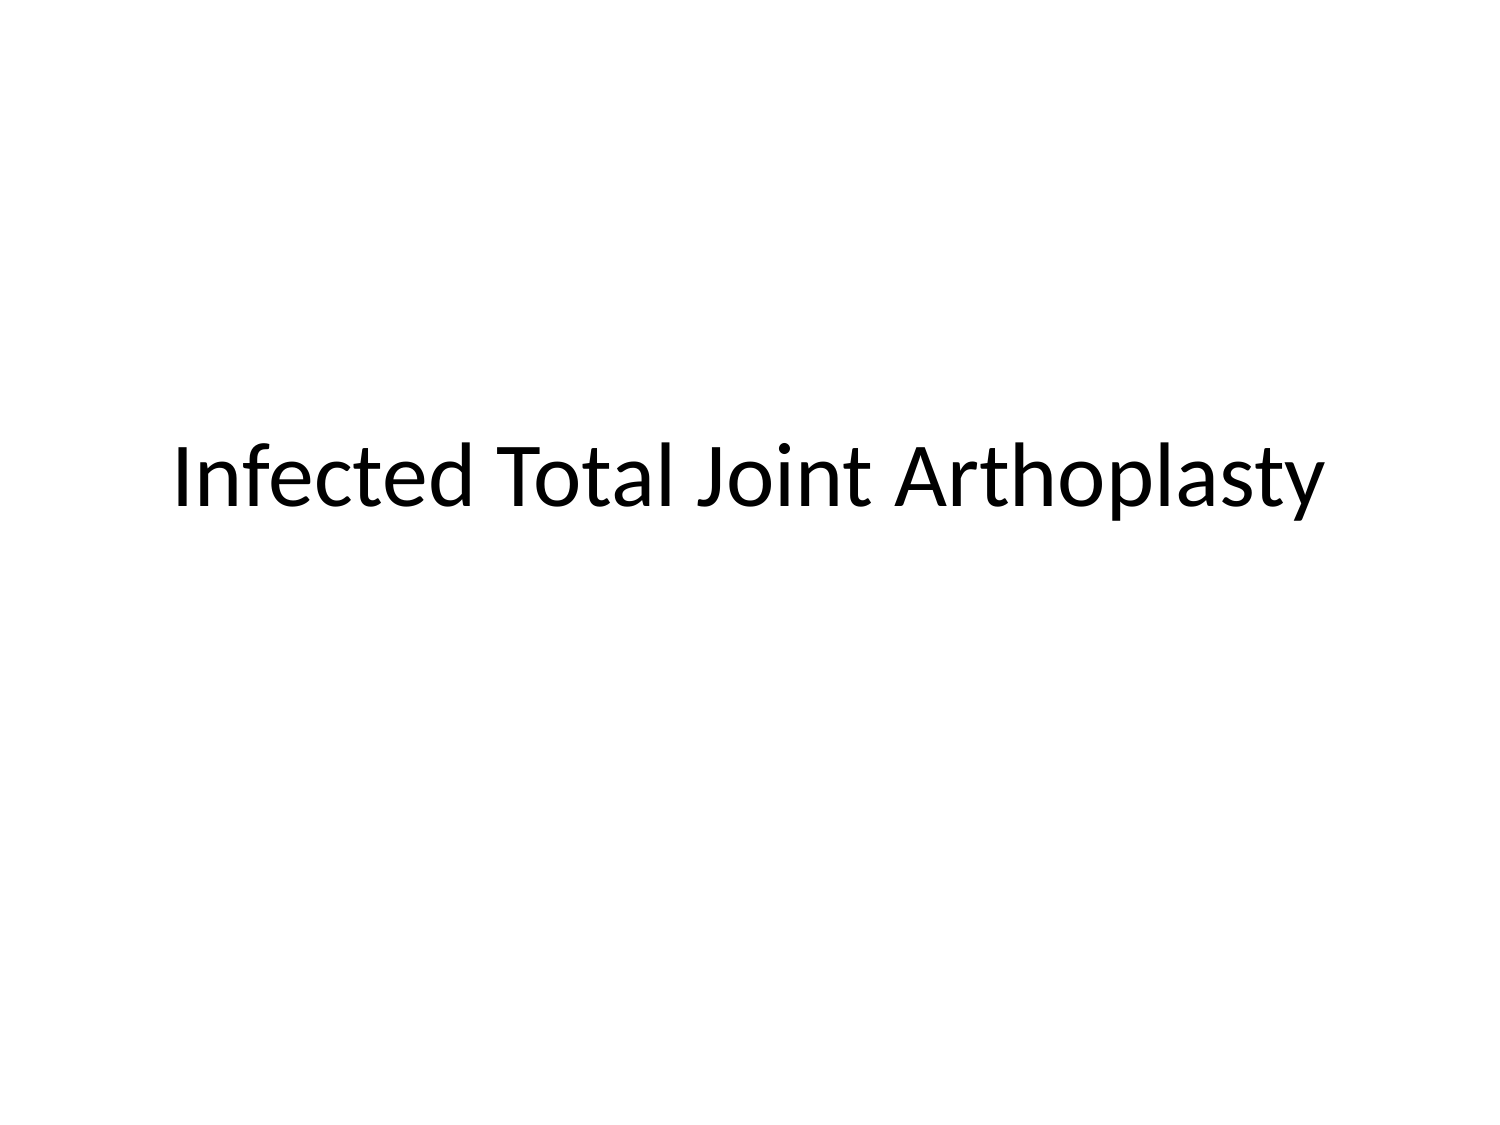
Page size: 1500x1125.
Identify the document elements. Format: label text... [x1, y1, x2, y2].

title Infected Total Joint Arthoplasty [112, 349, 1388, 591]
